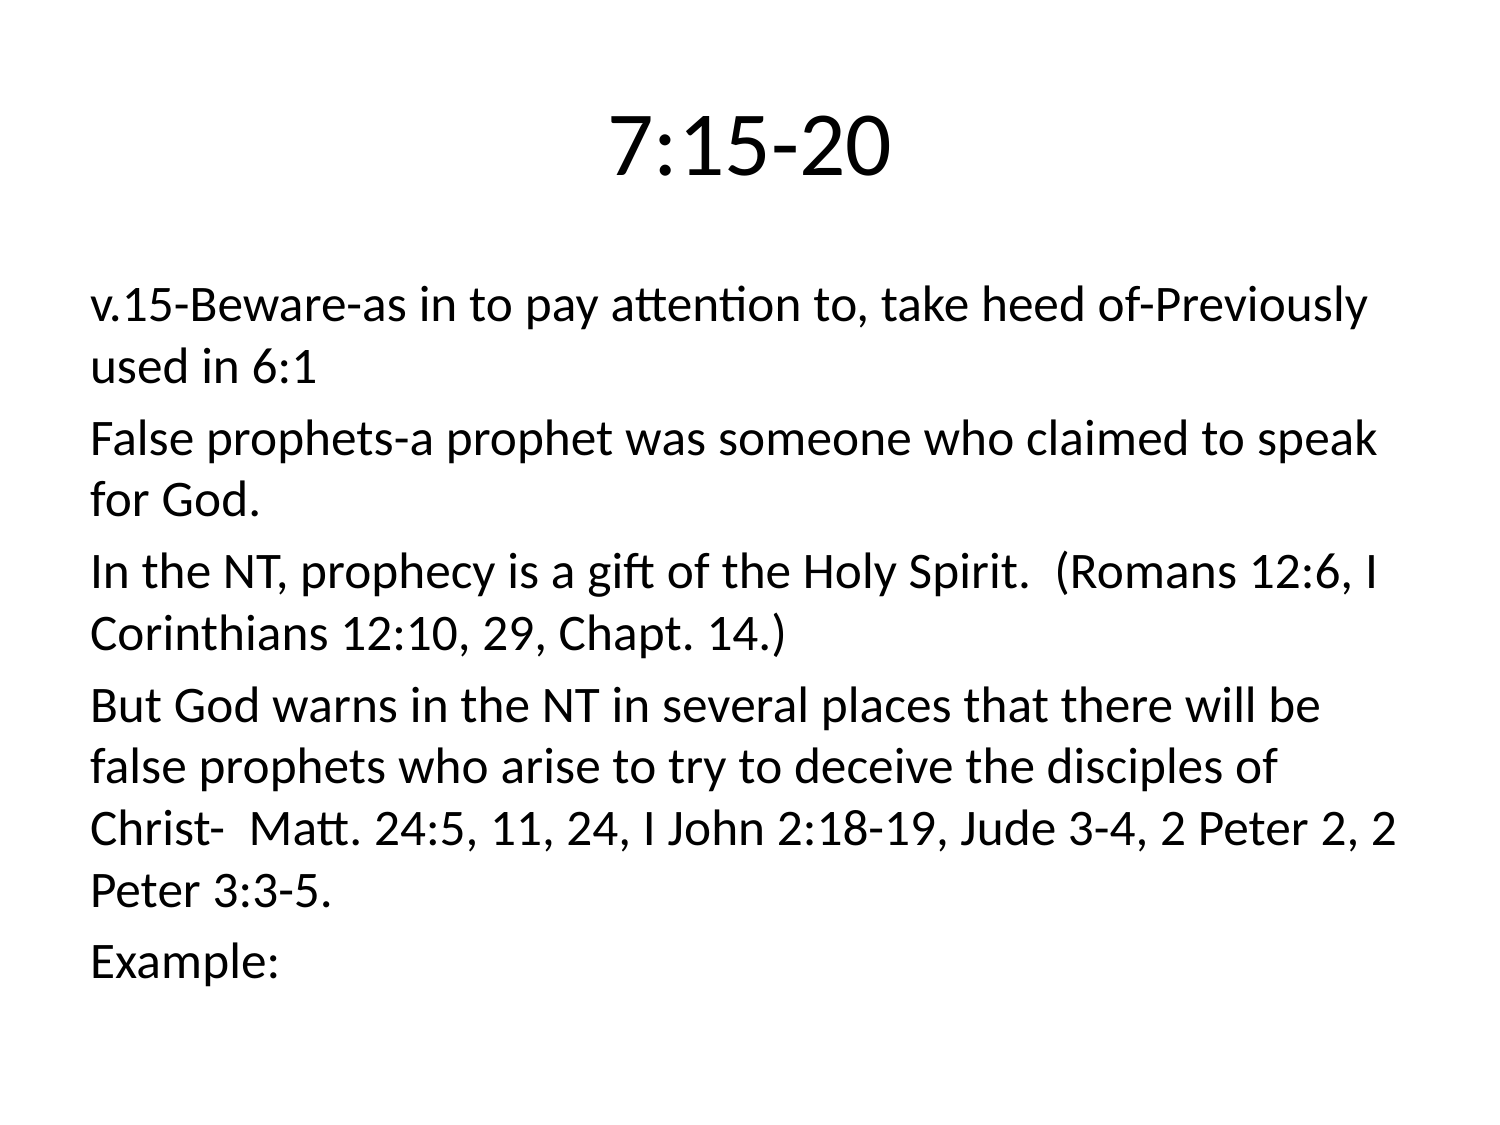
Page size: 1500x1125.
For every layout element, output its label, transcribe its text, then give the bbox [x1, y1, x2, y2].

list v.15-Beware-as in to pay attention to, take heed of-Previously used in 6:1 False prophets-a prophet was someone who claimed to speak for God. In the NT, prophecy is a gift of the Holy Spirit. (Romans 12:6, I Corinthians 12:10, 29, Chapt. 14.) But God warns in the NT in several places that there will be false prophets who arise to try to deceive the disciples of Christ- Matt. 24:5, 11, 24, I John 2:18-19, Jude 3-4, 2 Peter 2, 2 Peter 3:3-5. Example: [75, 262, 1425, 1005]
title 7:15-20 [75, 45, 1425, 233]
